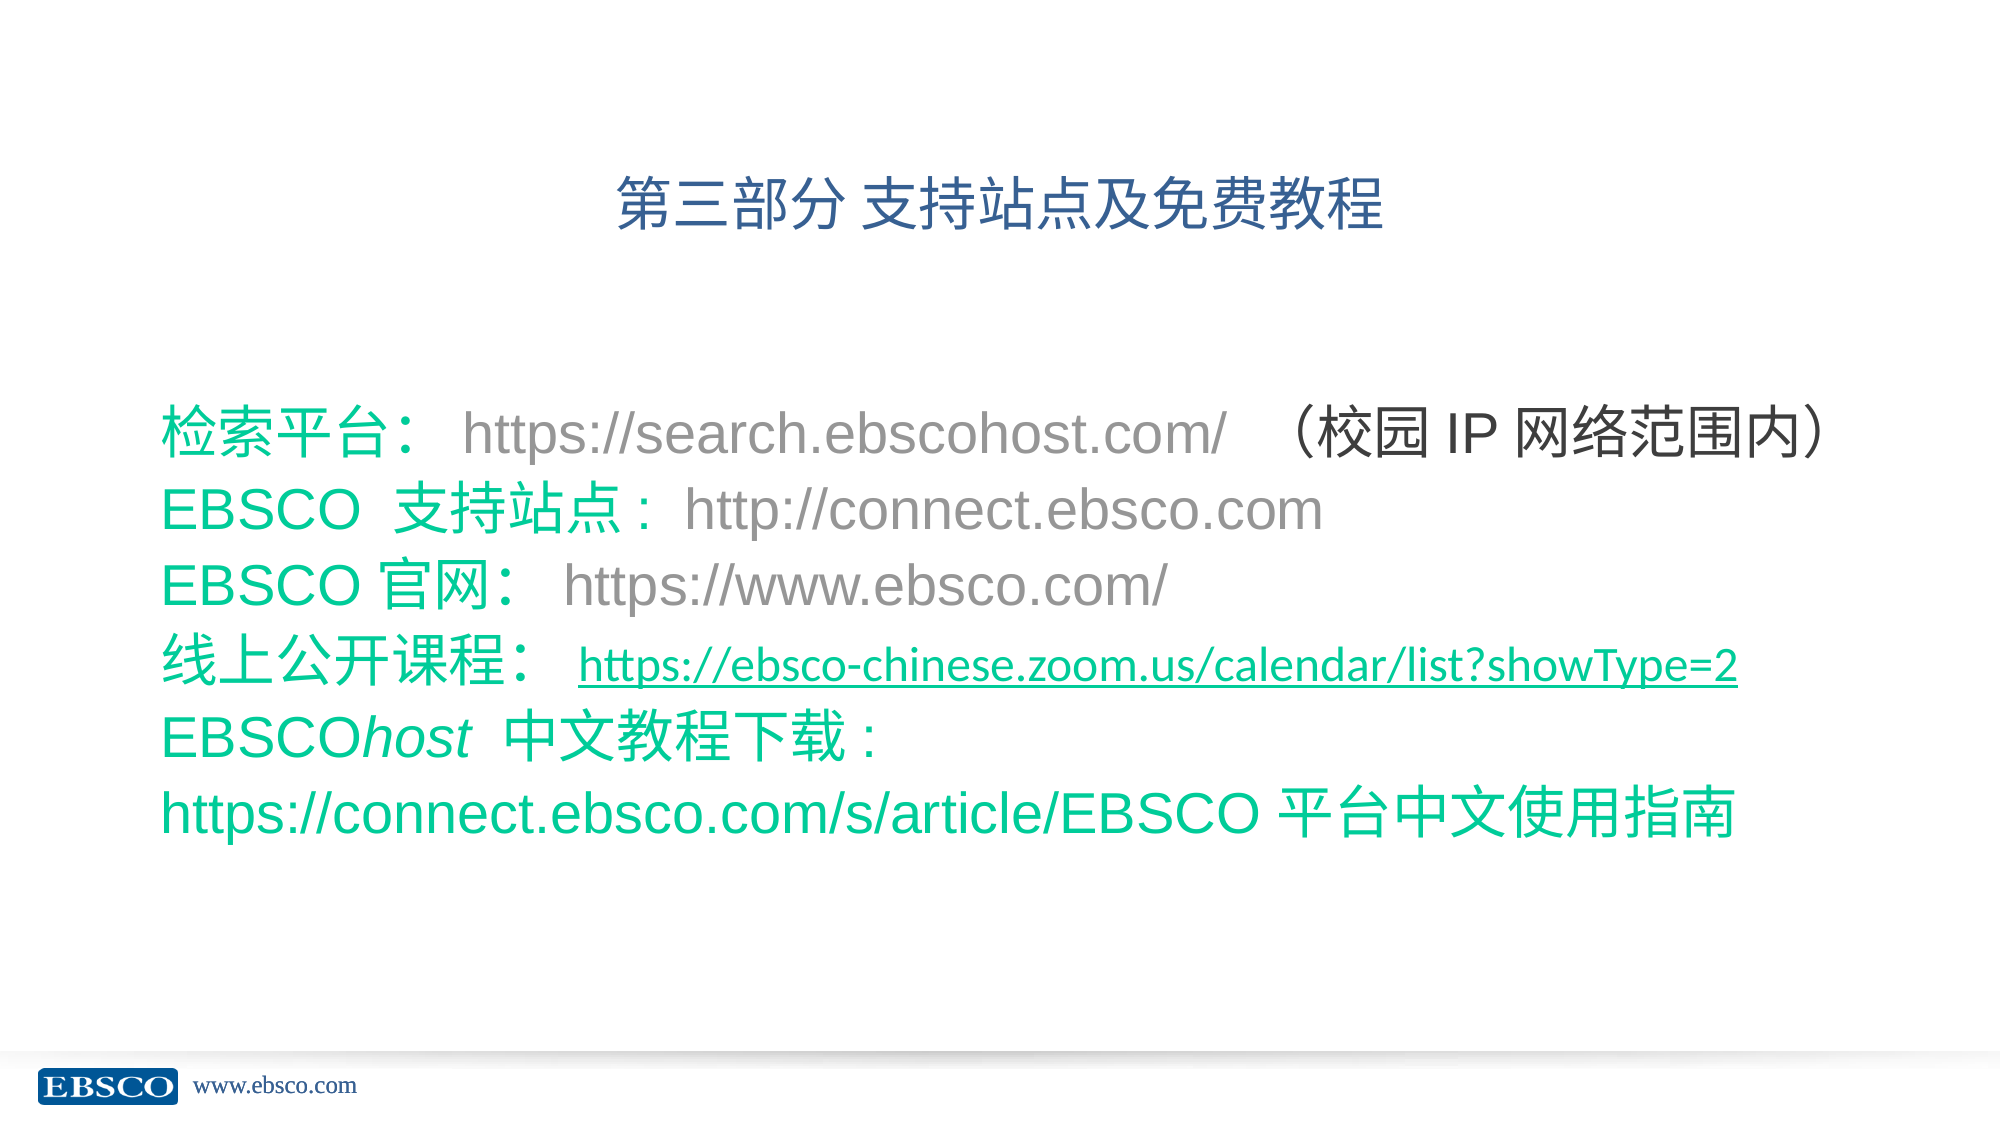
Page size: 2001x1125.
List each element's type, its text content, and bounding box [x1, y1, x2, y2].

text_box 检索平台：https://search.ebscohost.com/ （校园IP网络范围内） EBSCO 支持站点: http://connect.ebsco.com EBSCO官网：https://www.ebsco.com/ 线上公开课程：https://ebsco-chinese.zoom.us/calendar/list?showType=2 EBSCOhost 中文教程下载: https://connect.ebsco.com/s/article/EBSCO平台中文使用指南 [145, 381, 1904, 857]
title 第三部分 支持站点及免费教程 [471, 125, 1529, 332]
picture [0, 1028, 2000, 1105]
